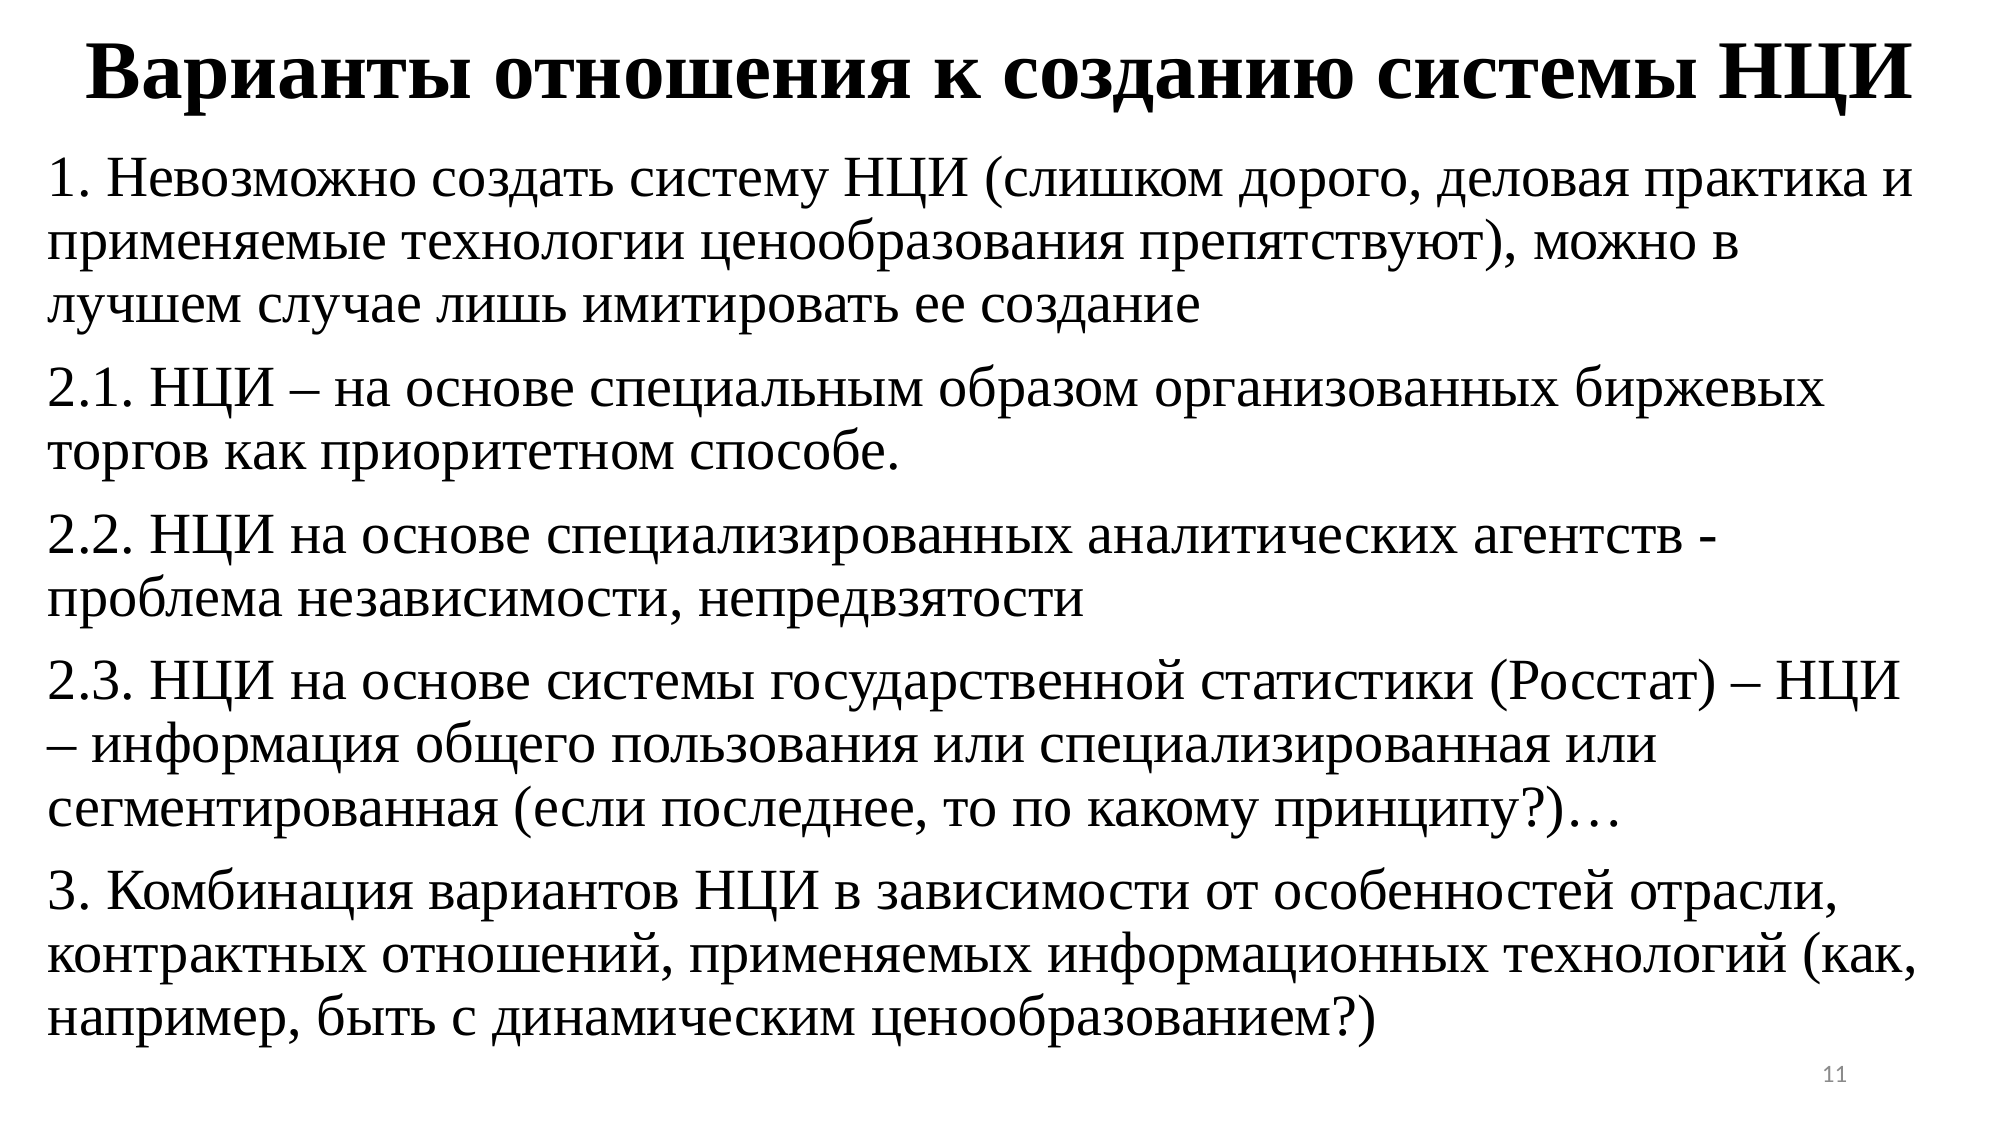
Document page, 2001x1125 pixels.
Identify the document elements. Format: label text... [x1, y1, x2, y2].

list 1. Невозможно создать систему НЦИ (слишком дорого, деловая практика и применяемые технологии ценообразования препятствуют), можно в лучшем случае лишь имитировать ее создание 2.1. НЦИ – на основе специальным образом организованных биржевых торгов как приоритетном способе. 2.2. НЦИ на основе специализированных аналитических агентств - проблема независимости, непредвзятости 2.3. НЦИ на основе системы государственной статистики (Росстат) – НЦИ – информация общего пользования или специализированная или сегментированная (если последнее, то по какому принципу?)… 3. Комбинация вариантов НЦИ в зависимости от особенностей отрасли, контрактных отношений, применяемых информационных технологий (как, например, быть с динамическим ценообразованием?) [32, 139, 1945, 997]
slide_number 11 [1412, 1042, 1863, 1103]
title Варианты отношения к созданию системы НЦИ [0, 12, 2000, 130]
